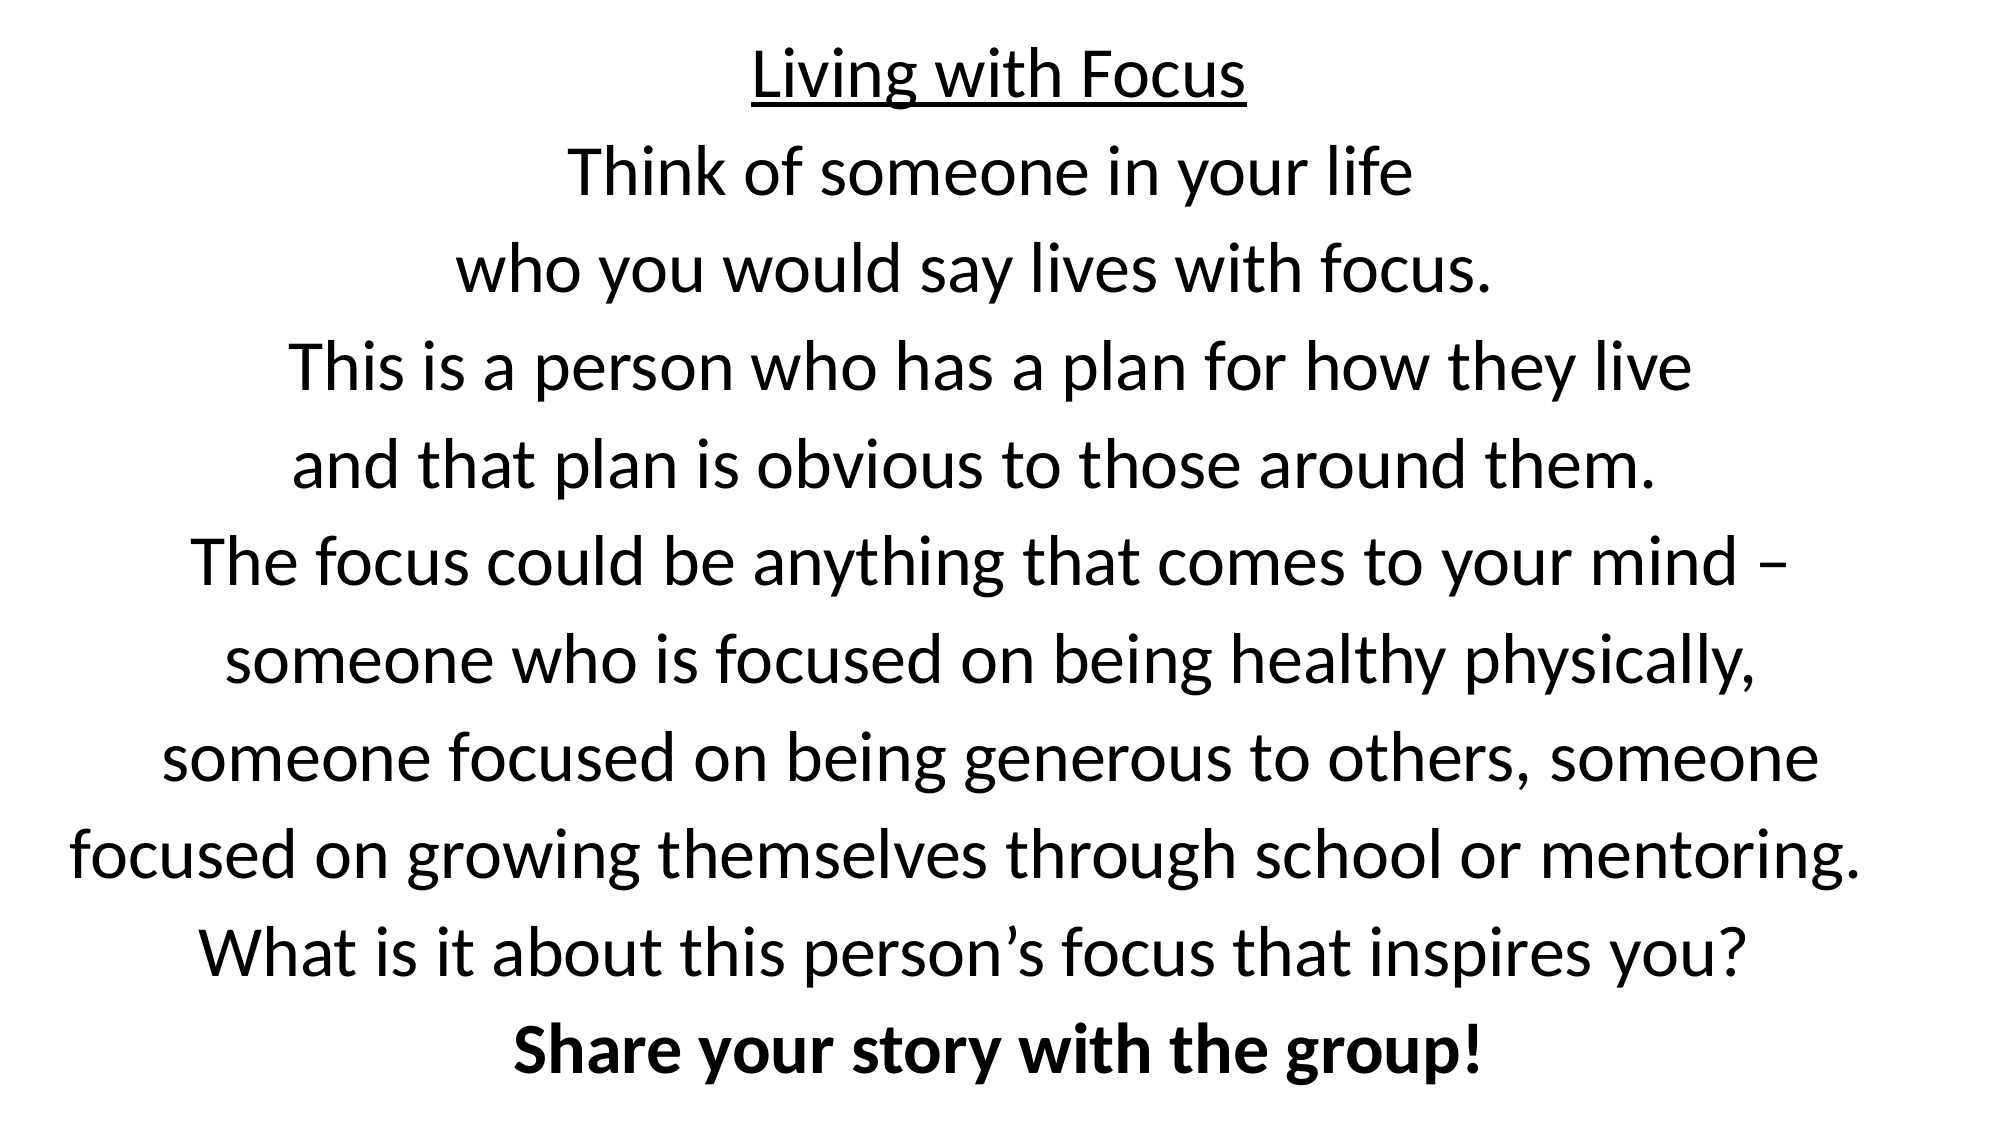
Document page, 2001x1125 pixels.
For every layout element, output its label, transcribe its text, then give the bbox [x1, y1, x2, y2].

list Living with Focus Think of someone in your life who you would say lives with focus. This is a person who has a plan for how they live and that plan is obvious to those around them. The focus could be anything that comes to your mind – someone who is focused on being healthy physically, someone focused on being generous to others, someone focused on growing themselves through school or mentoring. What is it about this person’s focus that inspires you? Share your story with the group! [15, 28, 1984, 1101]
